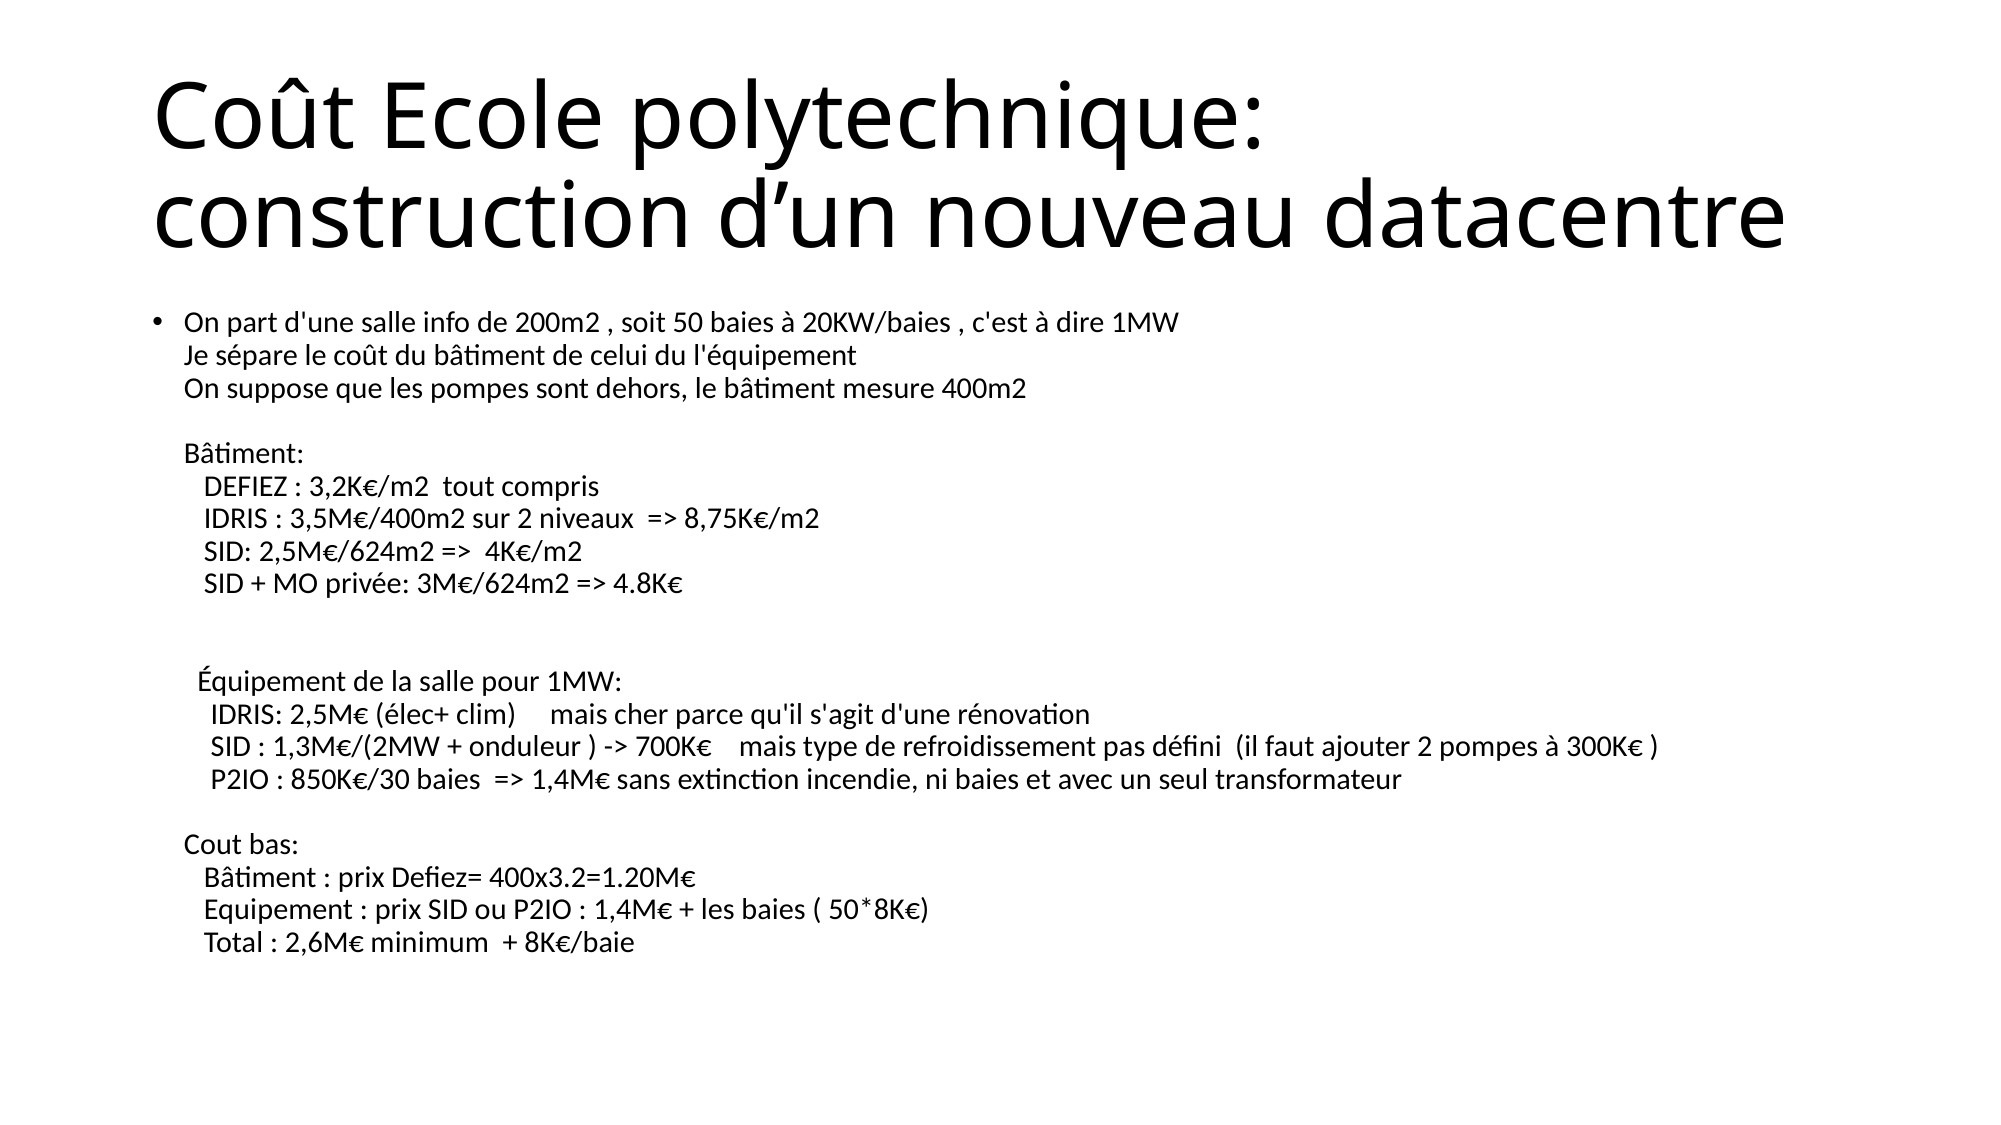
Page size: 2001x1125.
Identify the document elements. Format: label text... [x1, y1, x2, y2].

title Coût Ecole polytechnique: construction d’un nouveau datacentre [137, 59, 1863, 278]
list On part d'une salle info de 200m2 , soit 50 baies à 20KW/baies , c'est à dire 1MW Je sépare le coût du bâtiment de celui du l'équipement On suppose que les pompes sont dehors, le bâtiment mesure 400m2 Bâtiment: DEFIEZ : 3,2K€/m2 tout compris IDRIS : 3,5M€/400m2 sur 2 niveaux => 8,75K€/m2 SID: 2,5M€/624m2 => 4K€/m2 SID + MO privée: 3M€/624m2 => 4.8K€ Équipement de la salle pour 1MW: IDRIS: 2,5M€ (élec+ clim) mais cher parce qu'il s'agit d'une rénovation SID : 1,3M€/(2MW + onduleur ) -> 700K€ mais type de refroidissement pas défini (il faut ajouter 2 pompes à 300K€ ) P2IO : 850K€/30 baies => 1,4M€ sans extinction incendie, ni baies et avec un seul transformateur Cout bas: Bâtiment : prix Defiez= 400x3.2=1.20M€ Equipement : prix SID ou P2IO : 1,4M€ + les baies ( 50*8K€) Total : 2,6M€ minimum + 8K€/baie [137, 299, 1863, 1014]
